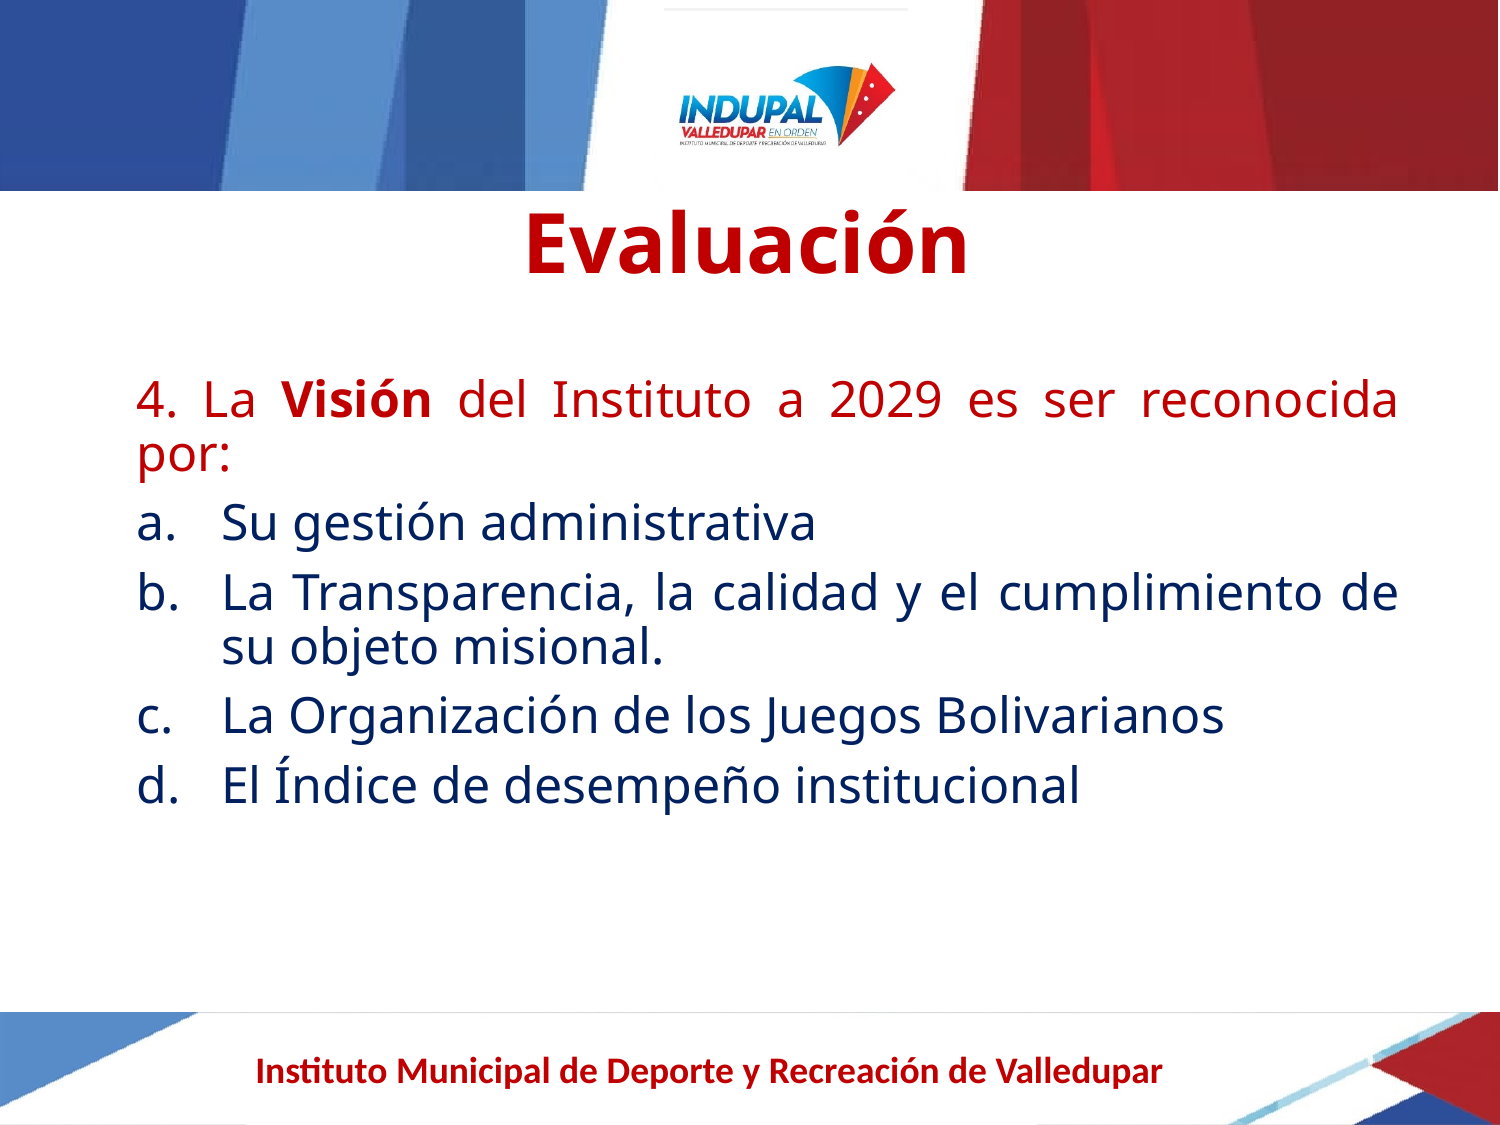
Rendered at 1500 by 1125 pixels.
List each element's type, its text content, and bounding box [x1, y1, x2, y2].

title Evaluación [100, 191, 1395, 307]
picture [0, 1012, 1500, 1125]
picture [0, 0, 1498, 199]
list 4. La Visión del Instituto a 2029 es ser reconocida por: Su gestión administrativa La Transparencia, la calidad y el cumplimiento de su objeto misional. La Organización de los Juegos Bolivarianos El Índice de desempeño institucional [121, 366, 1416, 1012]
